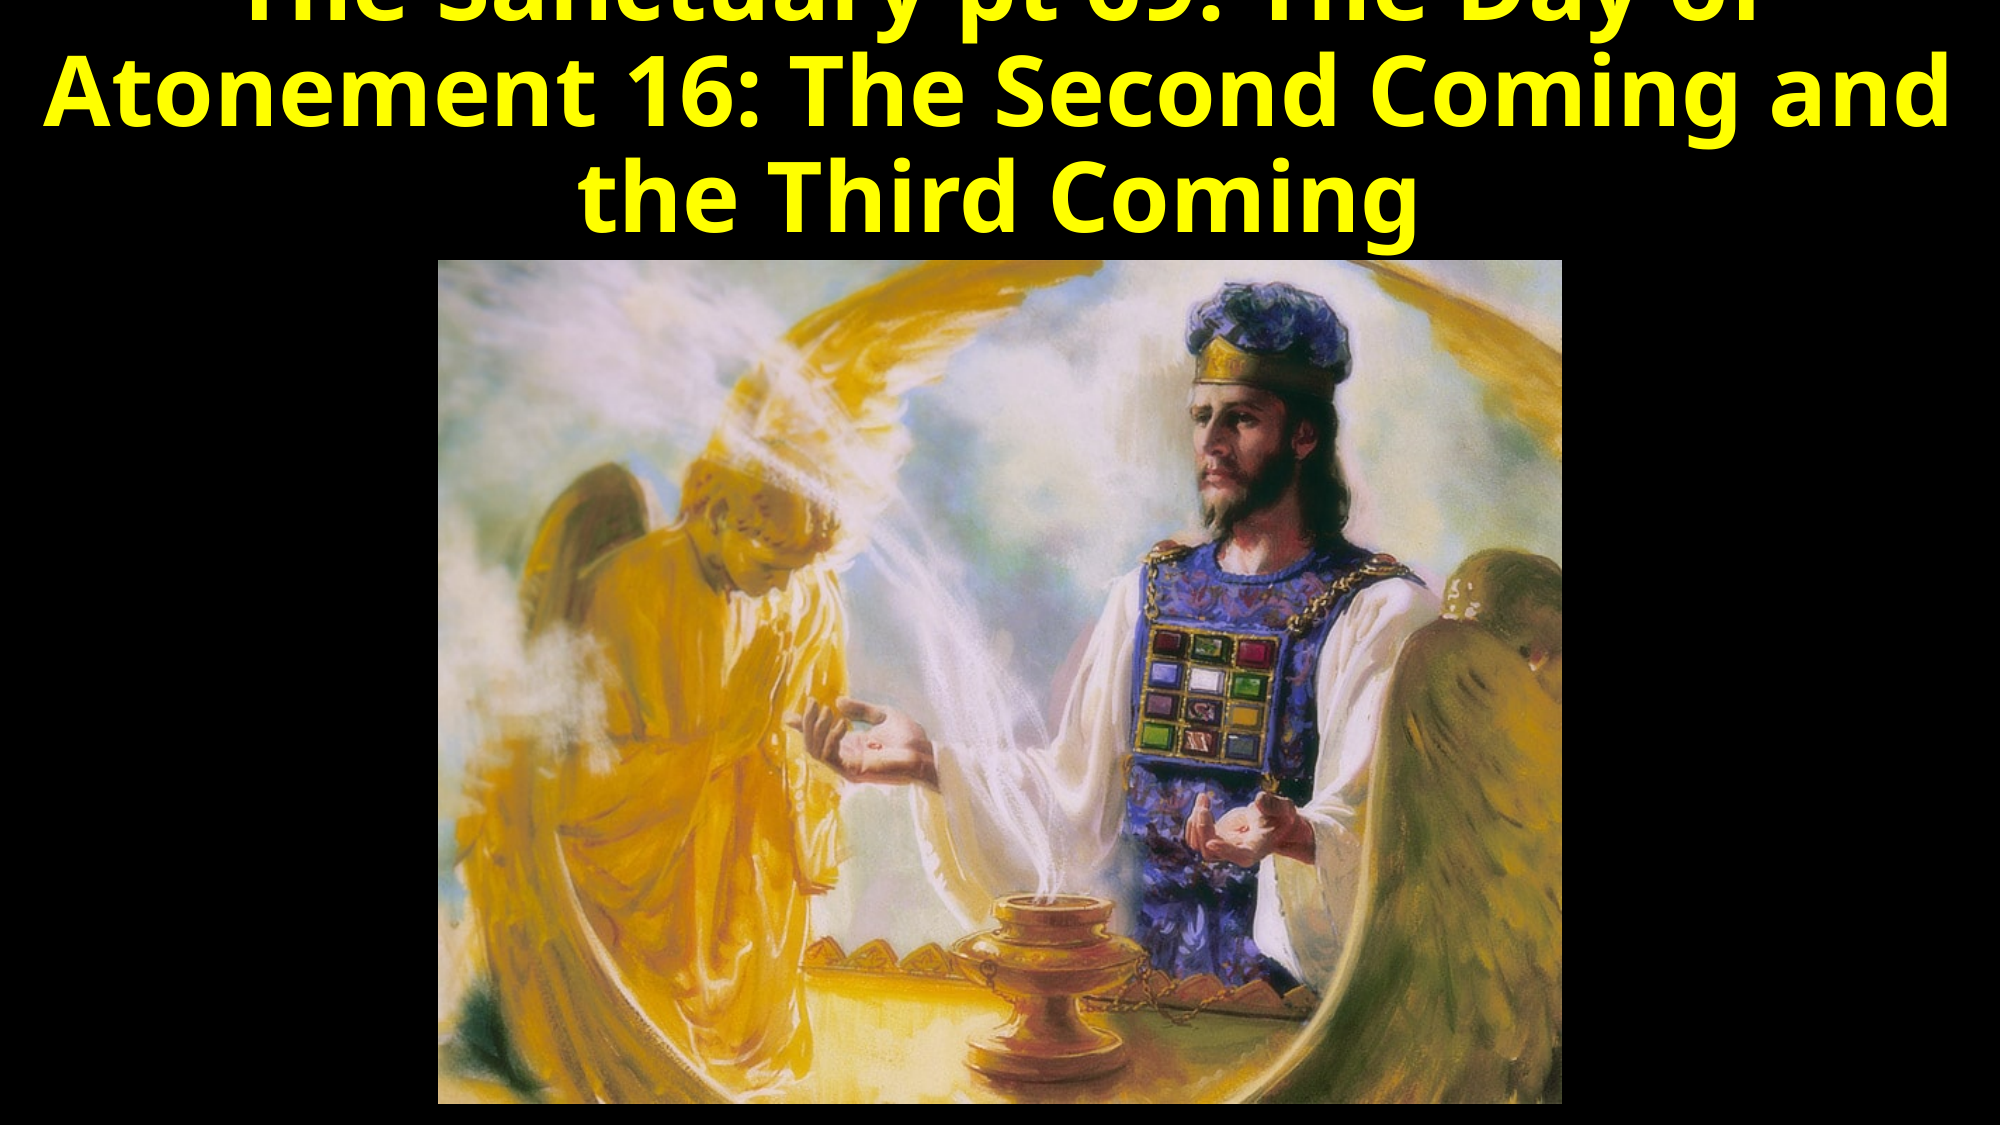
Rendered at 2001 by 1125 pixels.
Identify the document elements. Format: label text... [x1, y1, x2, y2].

picture [438, 260, 1562, 1104]
title The Sanctuary pt 69: The Day of Atonement 16: The Second Coming and the Third Coming [0, 0, 2000, 261]
